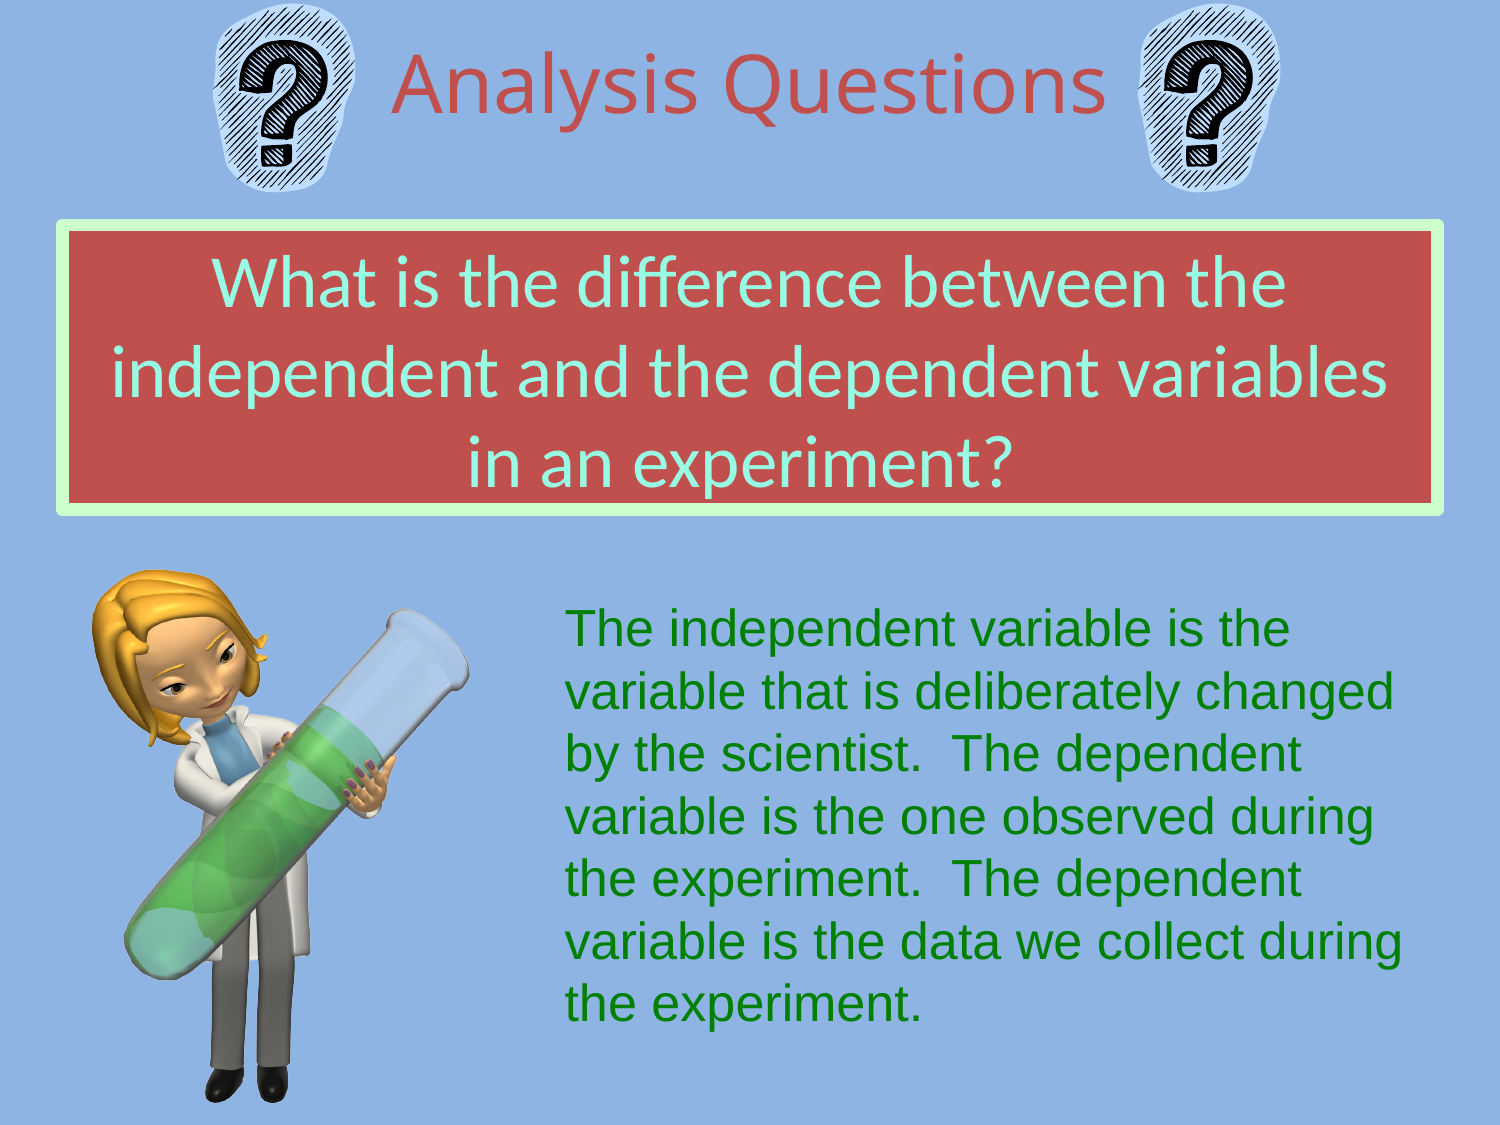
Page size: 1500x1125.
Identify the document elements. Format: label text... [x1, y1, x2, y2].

picture [212, 0, 359, 193]
picture [1137, 0, 1284, 193]
text_box What is the difference between the independent and the dependent variables in an experiment? [60, 223, 1439, 512]
picture [76, 526, 491, 1125]
text_box Analysis Questions [363, 24, 1132, 138]
text_box The independent variable is the variable that is deliberately changed by the scientist. The dependent variable is the one observed during the experiment. The dependent variable is the data we collect during the experiment. [549, 587, 1438, 1040]
